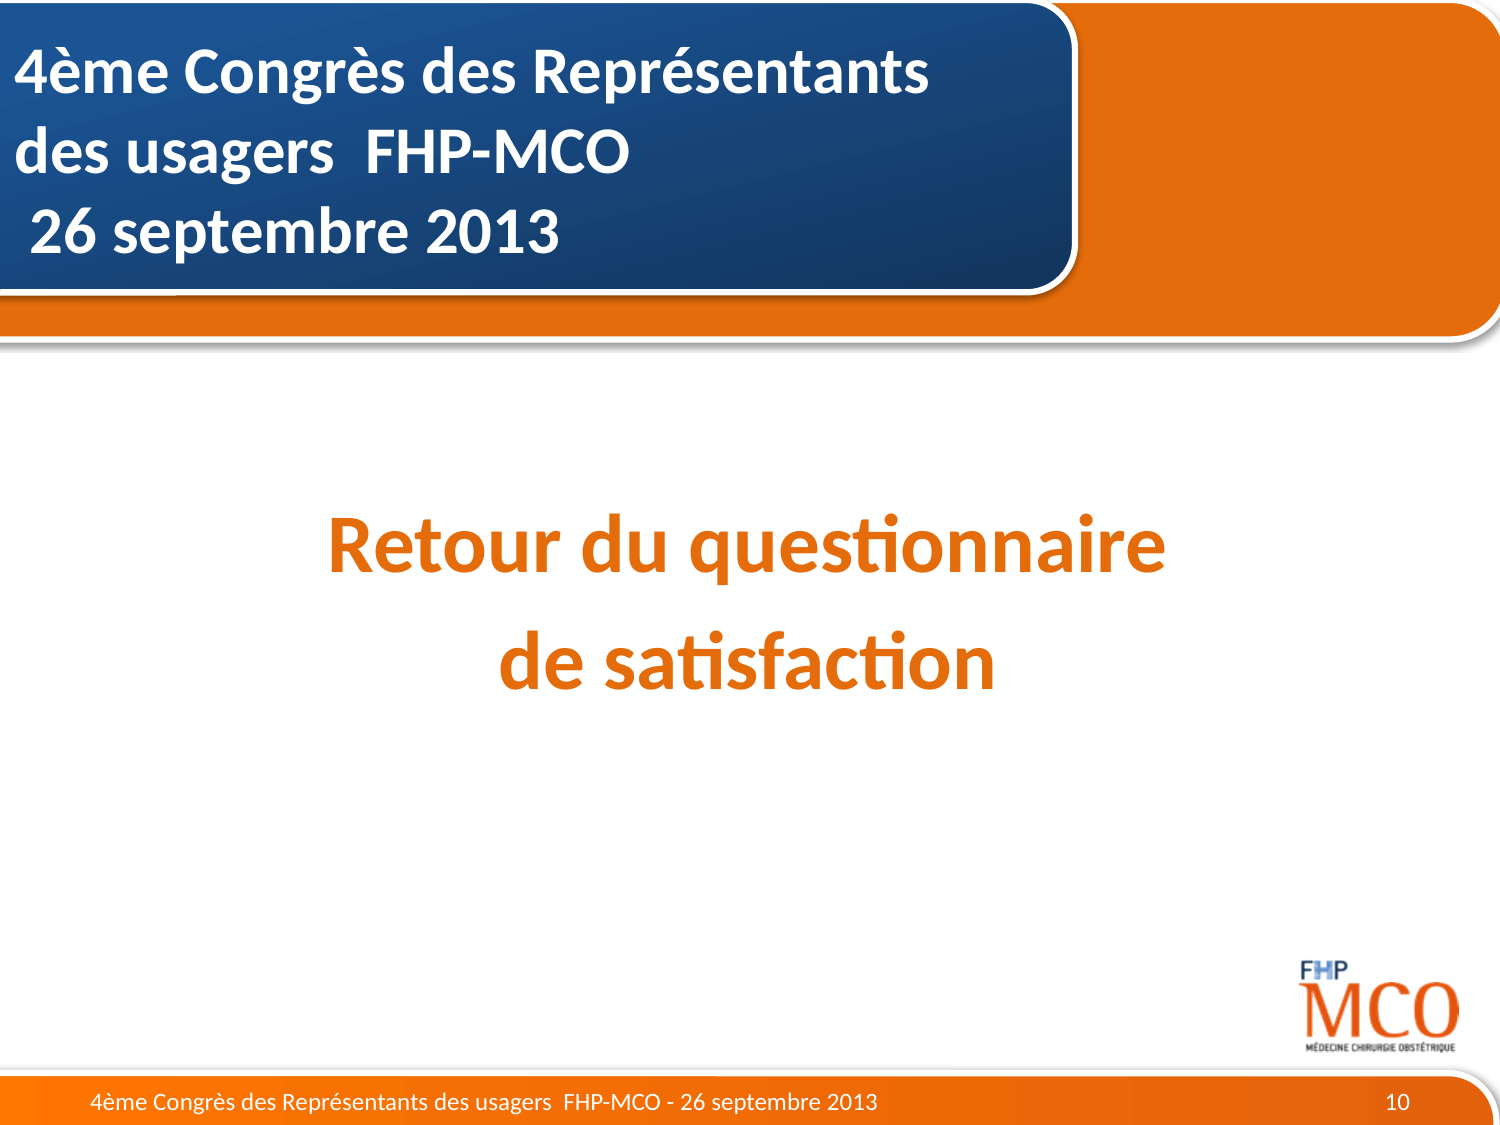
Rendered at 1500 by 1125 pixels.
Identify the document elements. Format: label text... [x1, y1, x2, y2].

slide_number 10 [1074, 1070, 1425, 1125]
text_box 4ème Congrès des Représentants des usagers FHP-MCO 26 septembre 2013 [0, 19, 1034, 274]
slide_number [75, 1070, 911, 1125]
list Retour du questionnaire de satisfaction [34, 256, 1462, 1071]
